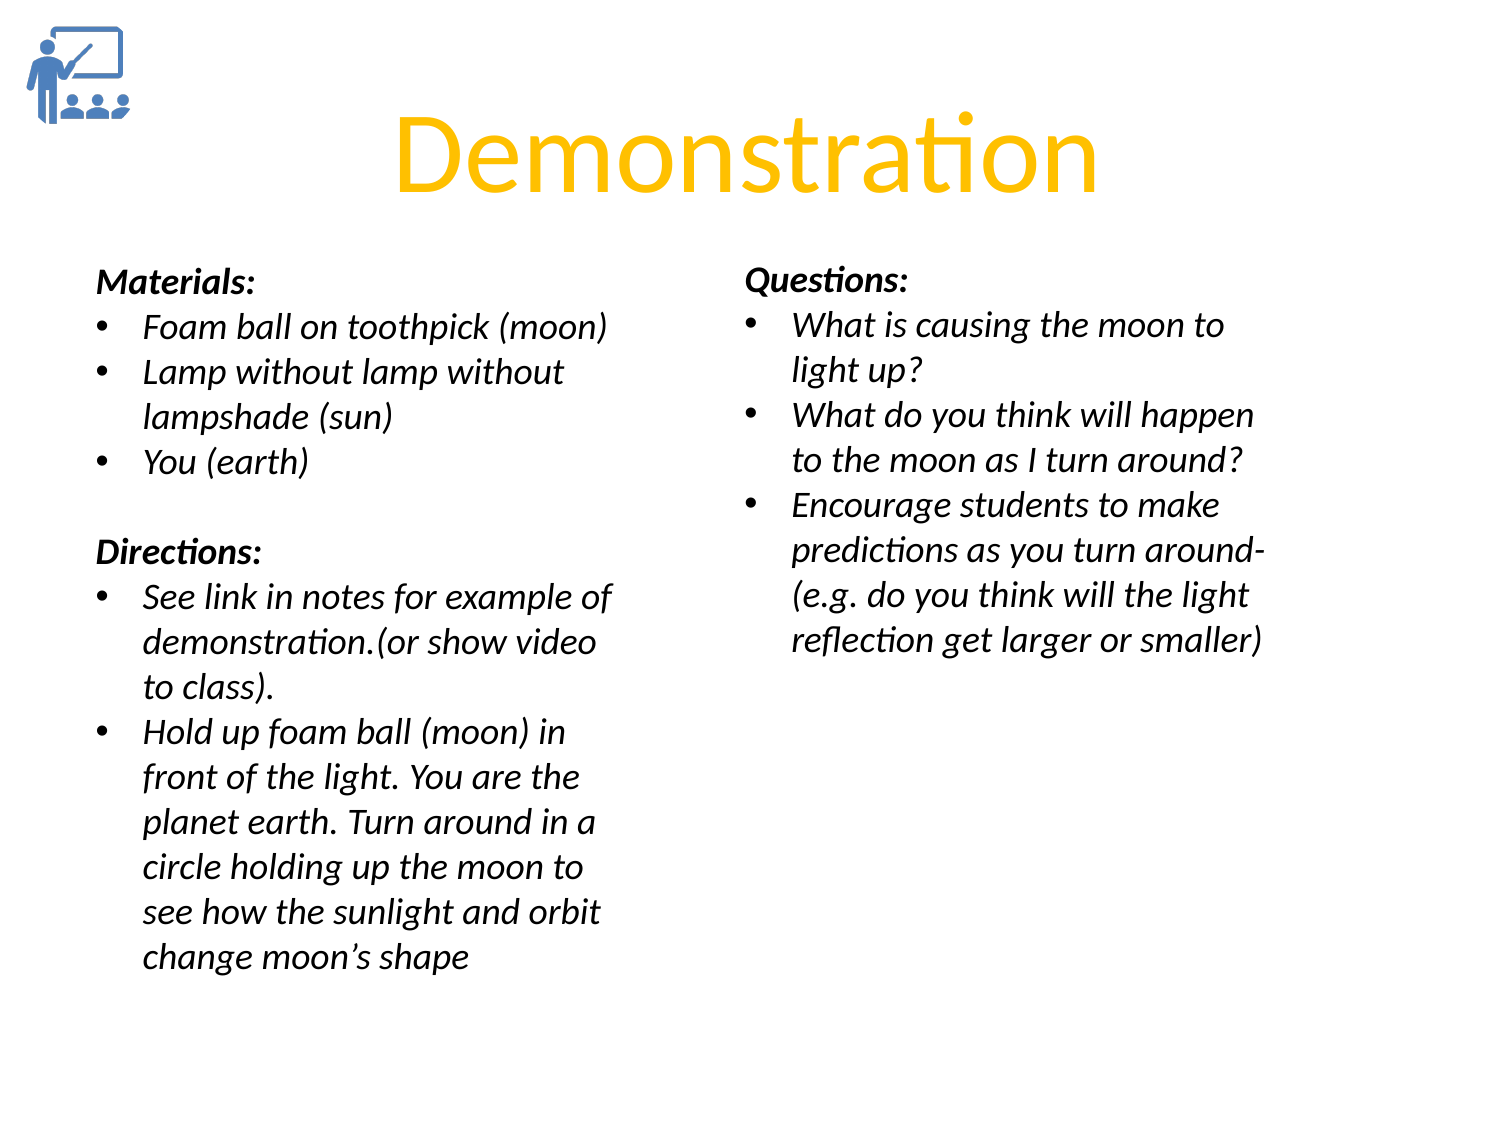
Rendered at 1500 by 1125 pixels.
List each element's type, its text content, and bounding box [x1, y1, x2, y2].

text_box Demonstration [377, 67, 1158, 223]
text_box Questions: What is causing the moon to light up? What do you think will happen to the moon as I turn around? Encourage students to make predictions as you turn around-(e.g. do you think will the light reflection get larger or smaller) [729, 247, 1282, 758]
text_box Materials: Foam ball on toothpick (moon) Lamp without lamp without lampshade (sun) You (earth) Directions: See link in notes for example of demonstration.(or show video to class). Hold up foam ball (moon) in front of the light. You are the planet earth. Turn around in a circle holding up the moon to see how the sunlight and orbit change moon’s shape [80, 250, 634, 985]
text_box [20, 14, 142, 135]
